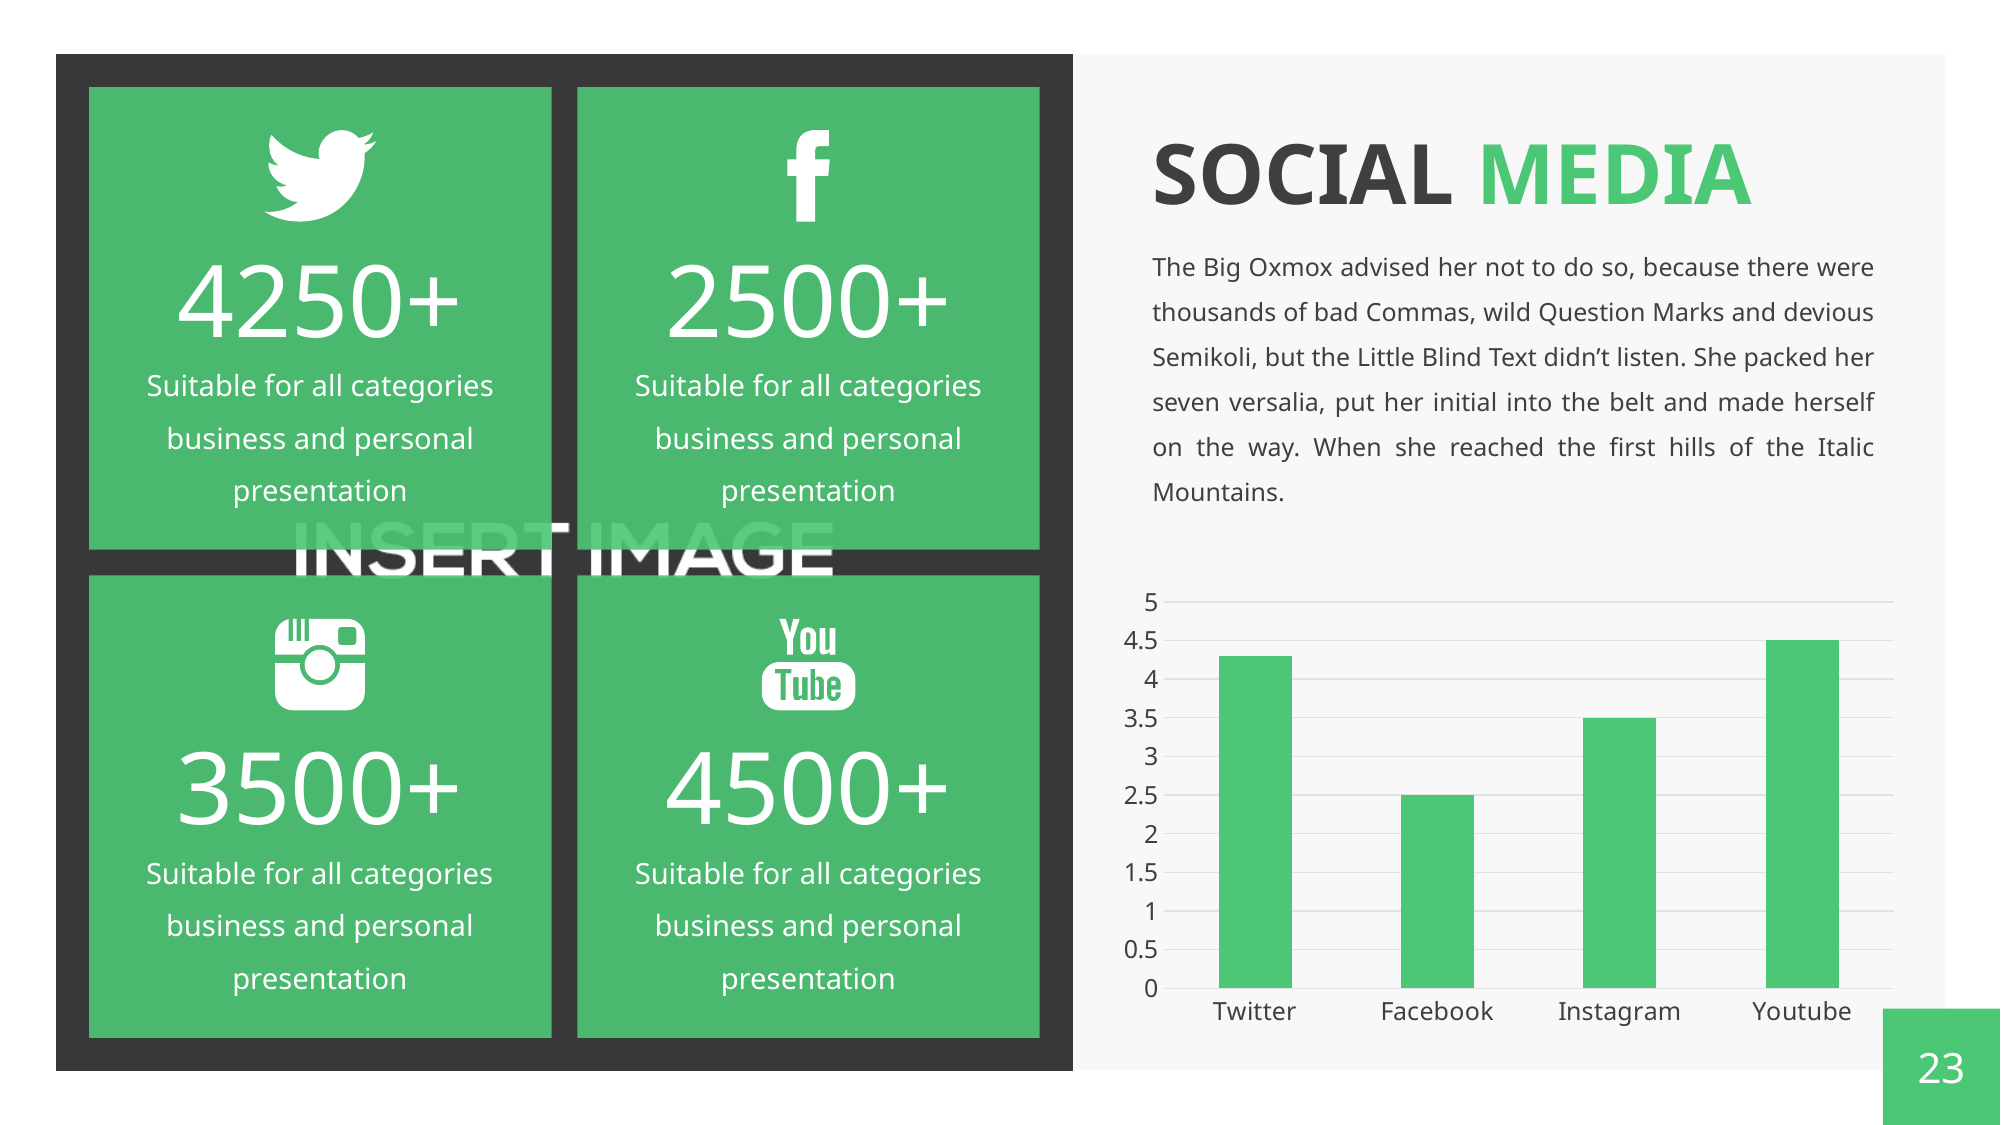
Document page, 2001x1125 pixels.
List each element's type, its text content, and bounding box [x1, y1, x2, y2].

picture [56, 54, 1073, 1071]
text_box The Big Oxmox advised her not to do so, because there were thousands of bad Commas, wild Question Marks and devious Semikoli, but the Little Blind Text didn’t listen. She packed her seven versalia, put her initial into the belt and made herself on the way. When she reached the first hills of the Italic Mountains. [1137, 229, 1891, 514]
title SOCIAL MEDIA [1137, 105, 1945, 251]
chart [1107, 575, 1910, 1038]
